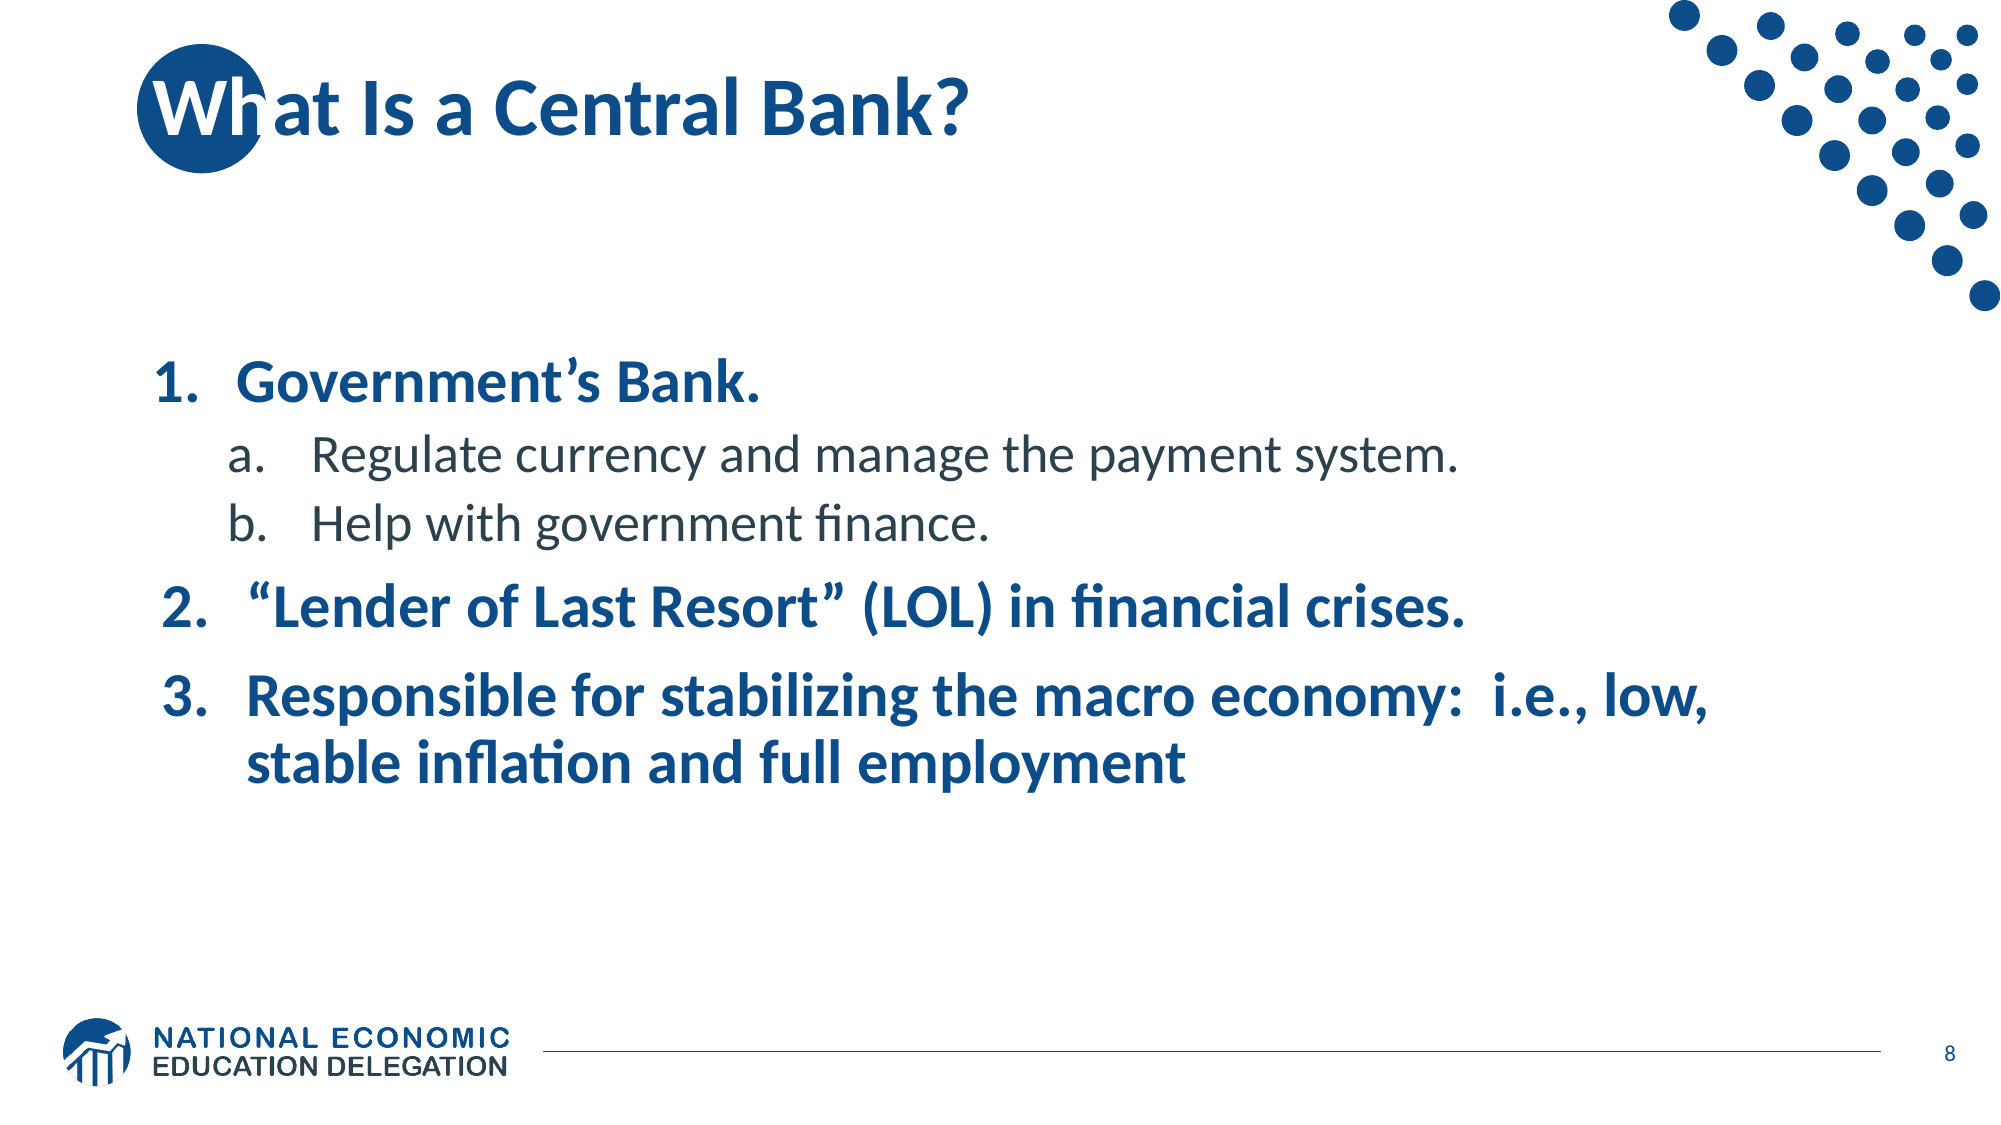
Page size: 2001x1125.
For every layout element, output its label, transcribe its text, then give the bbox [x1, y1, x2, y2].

slide_number 8 [1521, 1022, 1972, 1082]
title What Is a Central Bank? [137, 0, 1863, 218]
picture [55, 1013, 520, 1091]
list Government’s Bank. Regulate currency and manage the payment system. Help with government finance. “Lender of Last Resort” (LOL) in financial crises. Responsible for stabilizing the macro economy: i.e., low, stable inflation and full employment [137, 257, 1863, 972]
